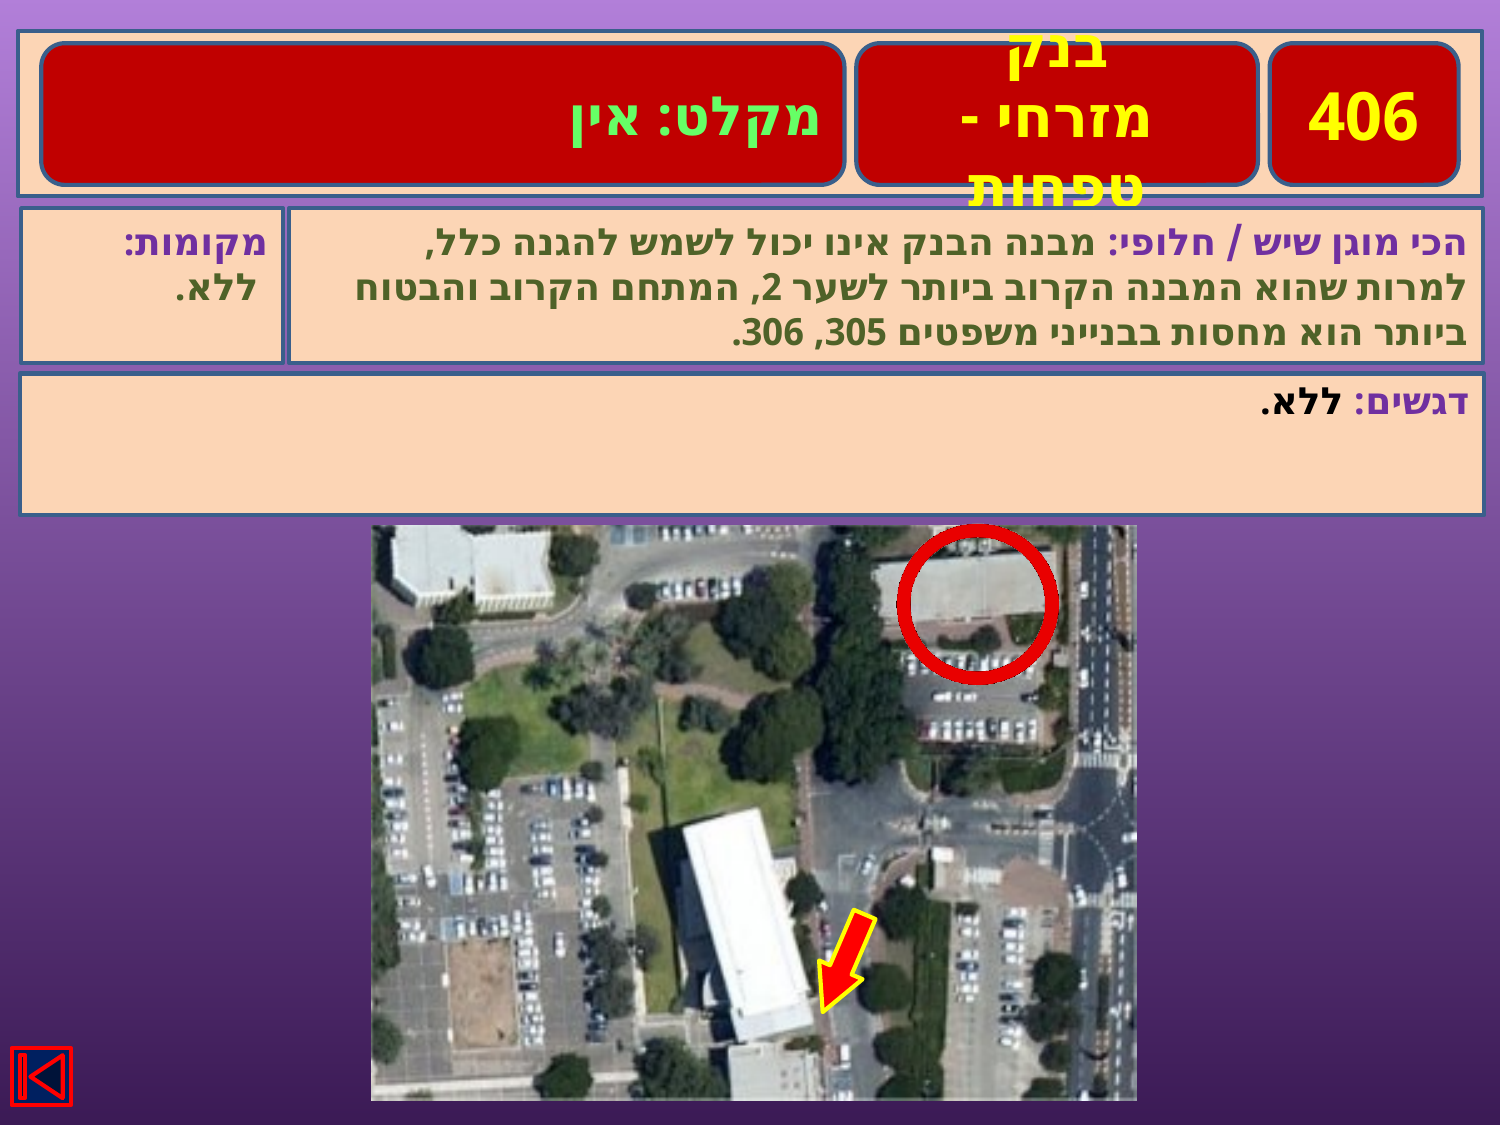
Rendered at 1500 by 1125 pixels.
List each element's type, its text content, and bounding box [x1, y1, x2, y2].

text_box [16, 29, 1484, 198]
text_box בנק מזרחי - טפחות [854, 41, 1261, 187]
picture [371, 511, 1138, 1101]
text_box הכי מוגן שיש / חלופי: מבנה הבנק אינו יכול לשמש להגנה כלל, למרות שהוא המבנה הקרוב ביותר לשער 2, המתחם הקרוב והבטוח ביותר הוא מחסות בבנייני משפטים 305, 306. [287, 206, 1485, 365]
text_box דגשים: ללא. [18, 371, 1486, 517]
text_box מקומות: ללא. [19, 206, 285, 365]
text_box [10, 1046, 73, 1107]
text_box מקלט: אין [39, 41, 847, 187]
text_box 406 [1267, 41, 1461, 187]
